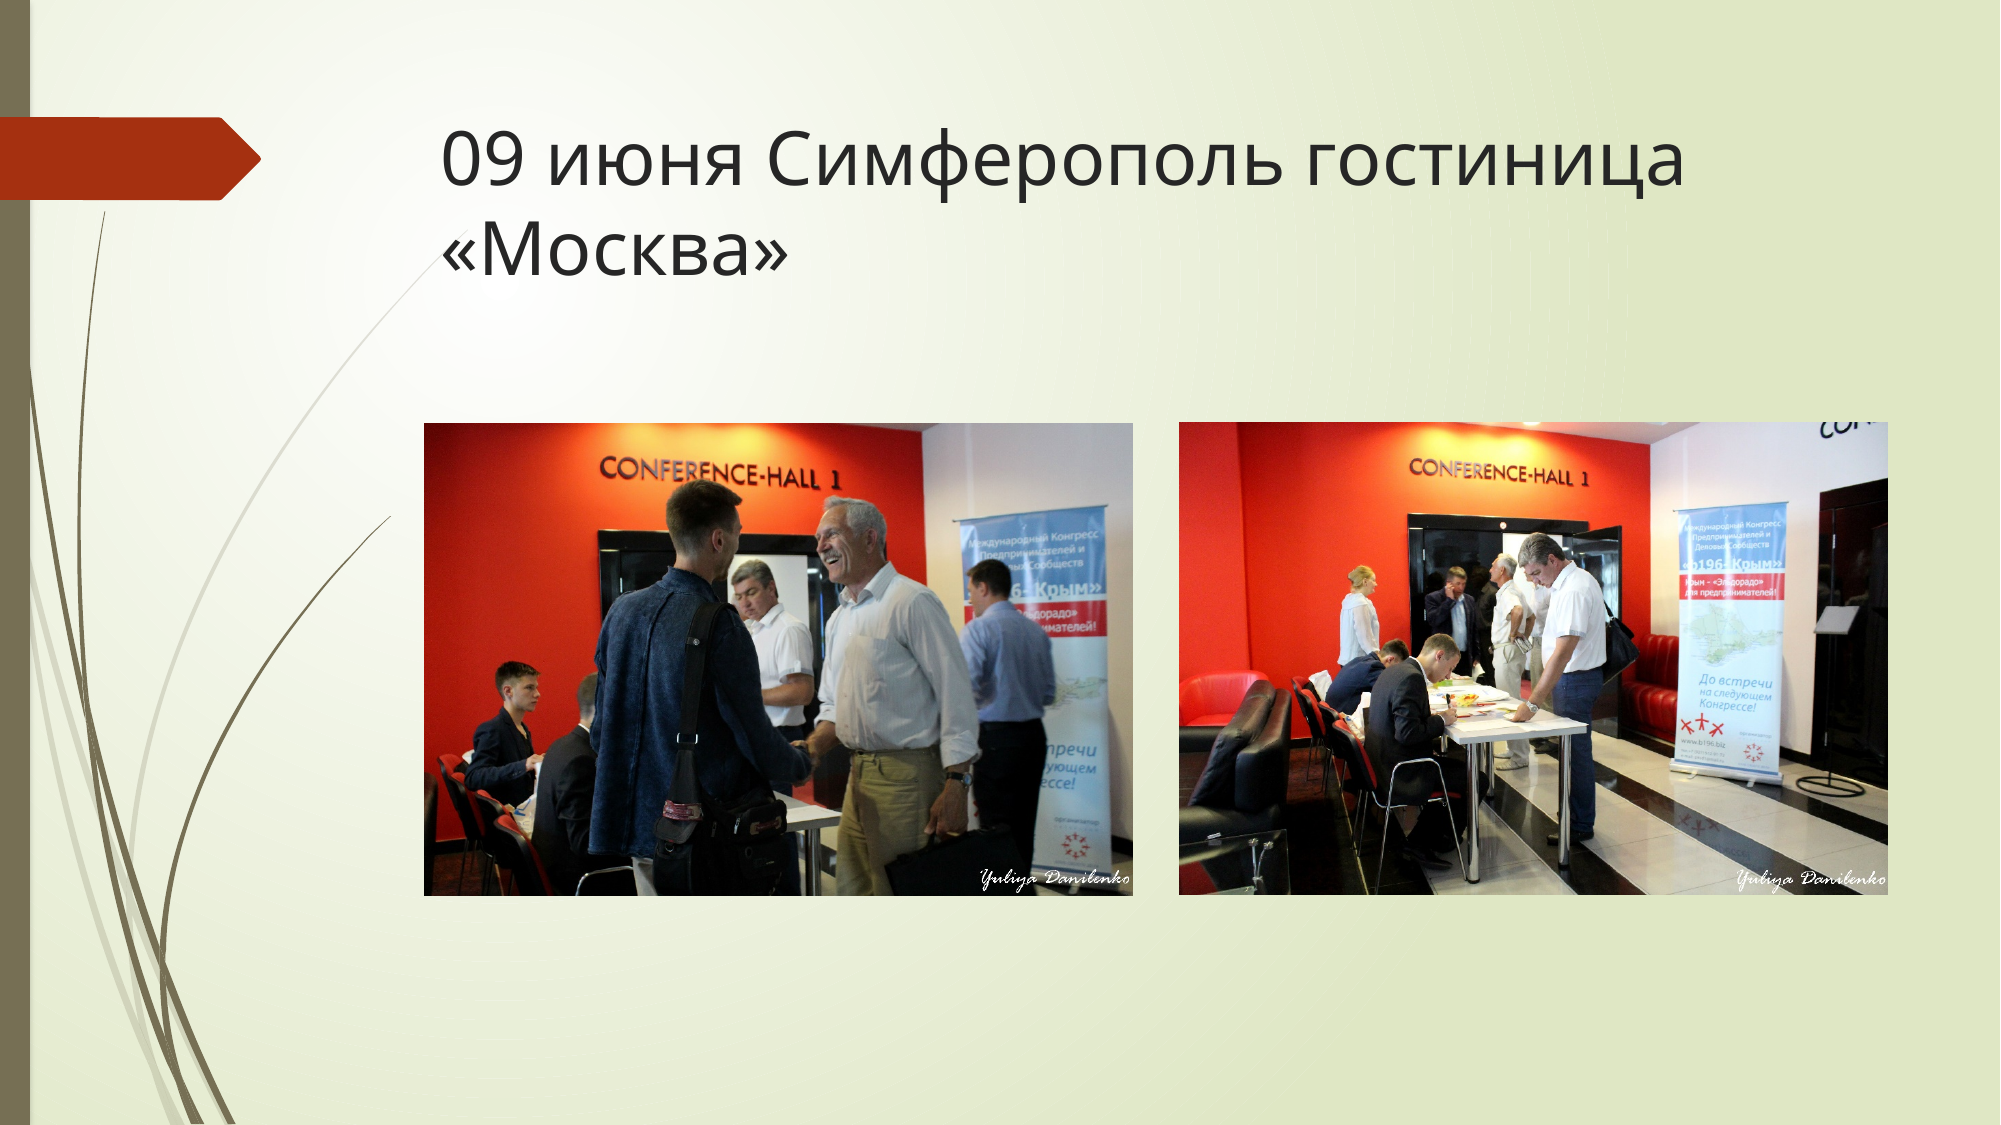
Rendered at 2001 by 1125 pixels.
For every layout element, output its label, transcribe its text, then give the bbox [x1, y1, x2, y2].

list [424, 423, 1133, 897]
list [1179, 422, 1888, 895]
title 09 июня Симферополь гостиница «Москва» [425, 102, 1888, 313]
